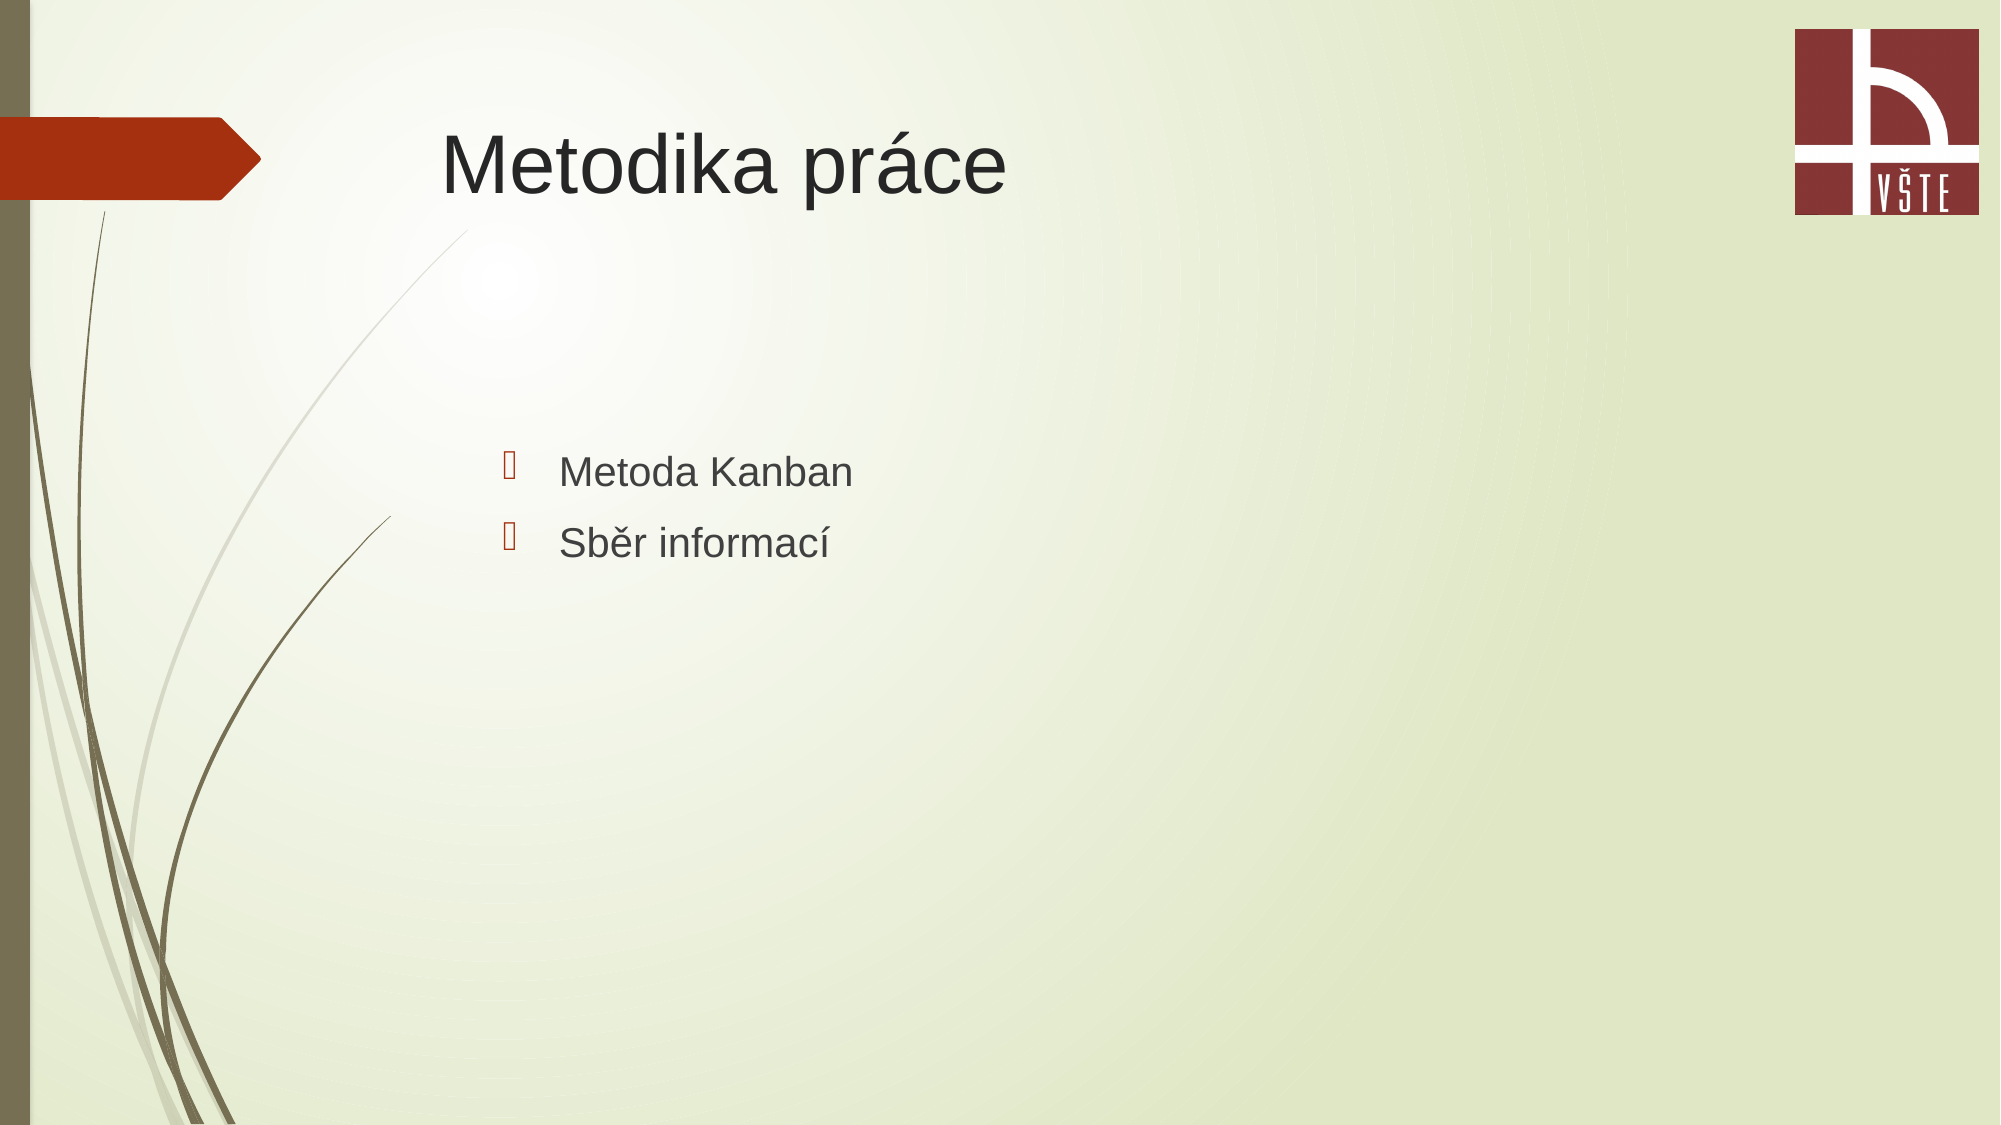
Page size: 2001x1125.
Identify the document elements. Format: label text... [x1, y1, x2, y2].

text_box Metoda Kanban Sběr informací [487, 437, 1021, 648]
picture [1795, 29, 1979, 215]
title Metodika práce [425, 102, 1888, 313]
